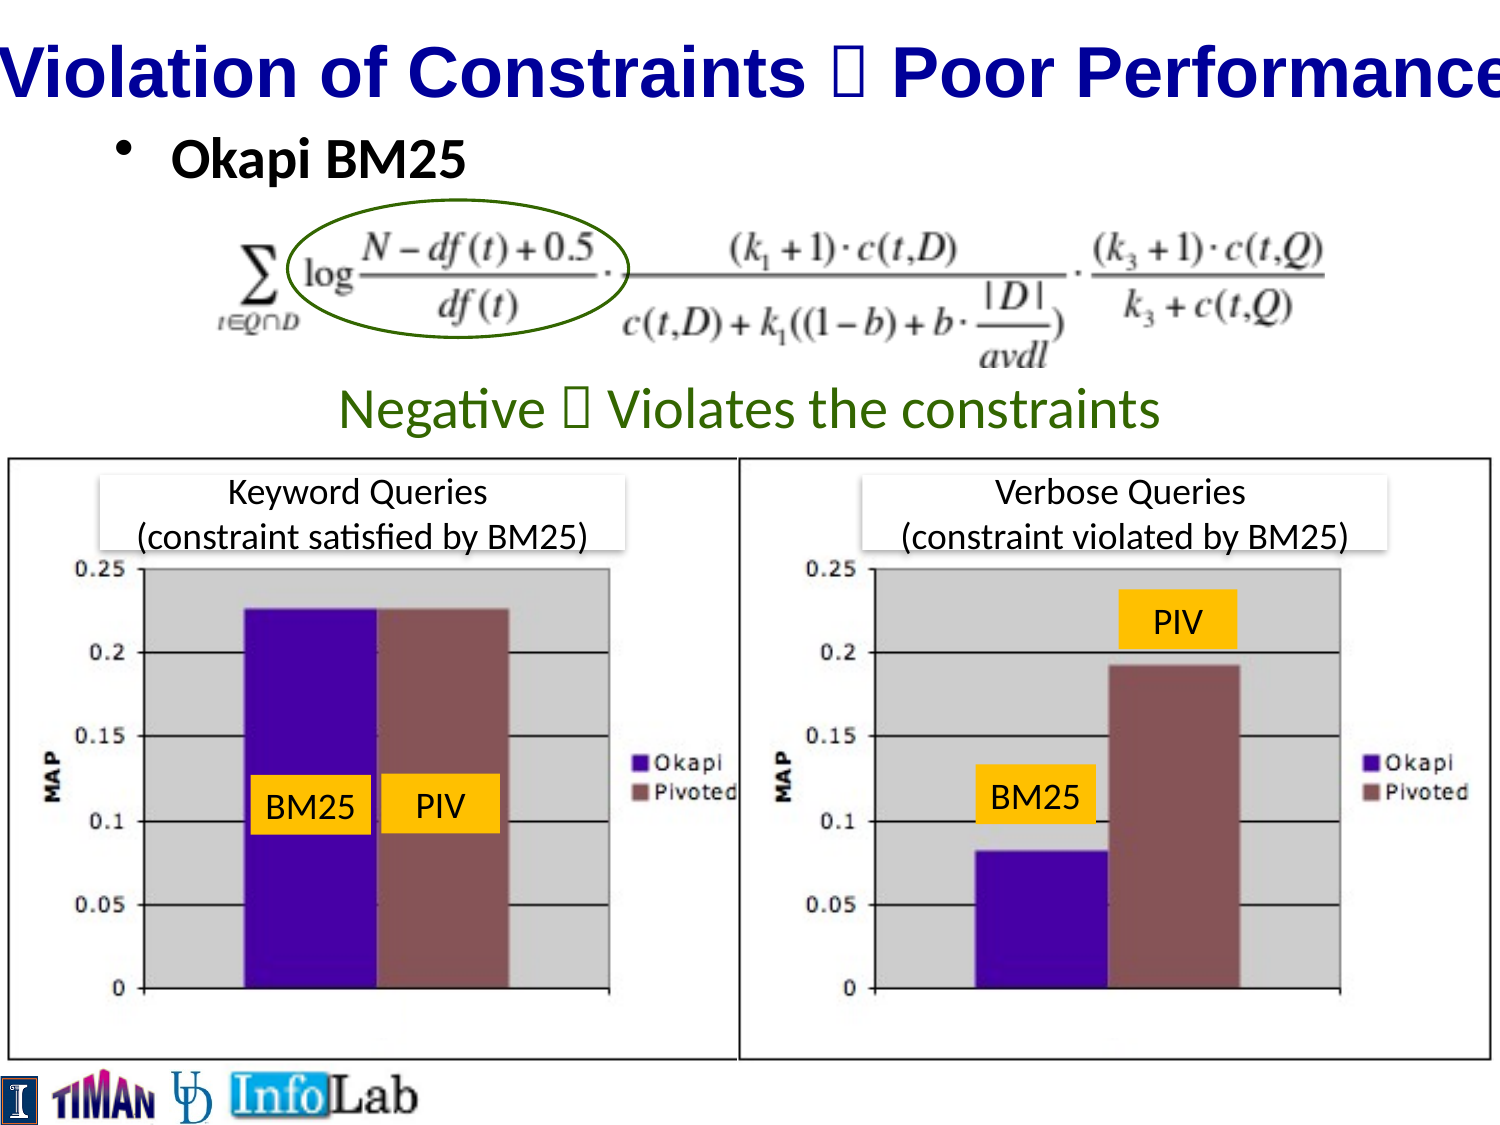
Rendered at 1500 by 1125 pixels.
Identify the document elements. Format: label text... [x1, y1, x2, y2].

text_box Negative  Violates the constraints [62, 362, 1438, 448]
title Violation of Constraints  Poor Performance [0, 0, 1500, 163]
text_box Okapi BM25 [99, 112, 1375, 238]
picture [5, 455, 1494, 1125]
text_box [99, 474, 1388, 836]
picture [0, 1064, 163, 1125]
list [212, 225, 1326, 368]
